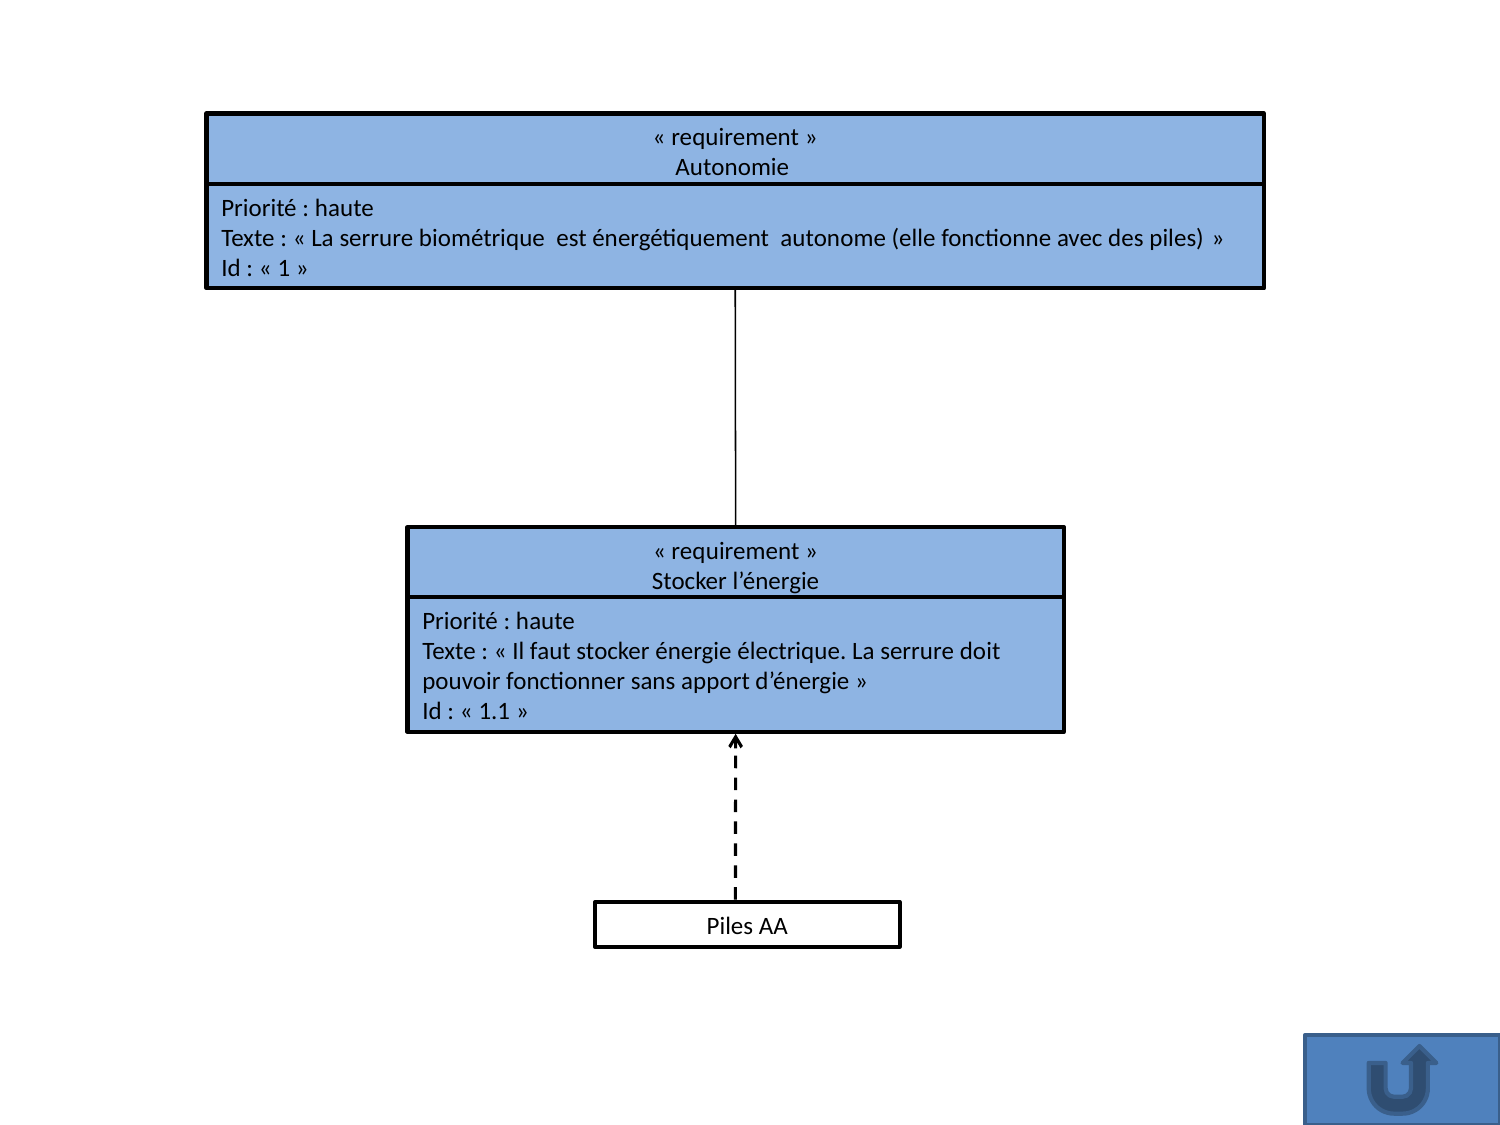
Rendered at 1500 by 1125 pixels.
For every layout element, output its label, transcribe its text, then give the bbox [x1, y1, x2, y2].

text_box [206, 113, 1265, 291]
text_box Piles AA [593, 900, 902, 949]
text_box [407, 526, 1065, 734]
text_box [1303, 1033, 1500, 1125]
